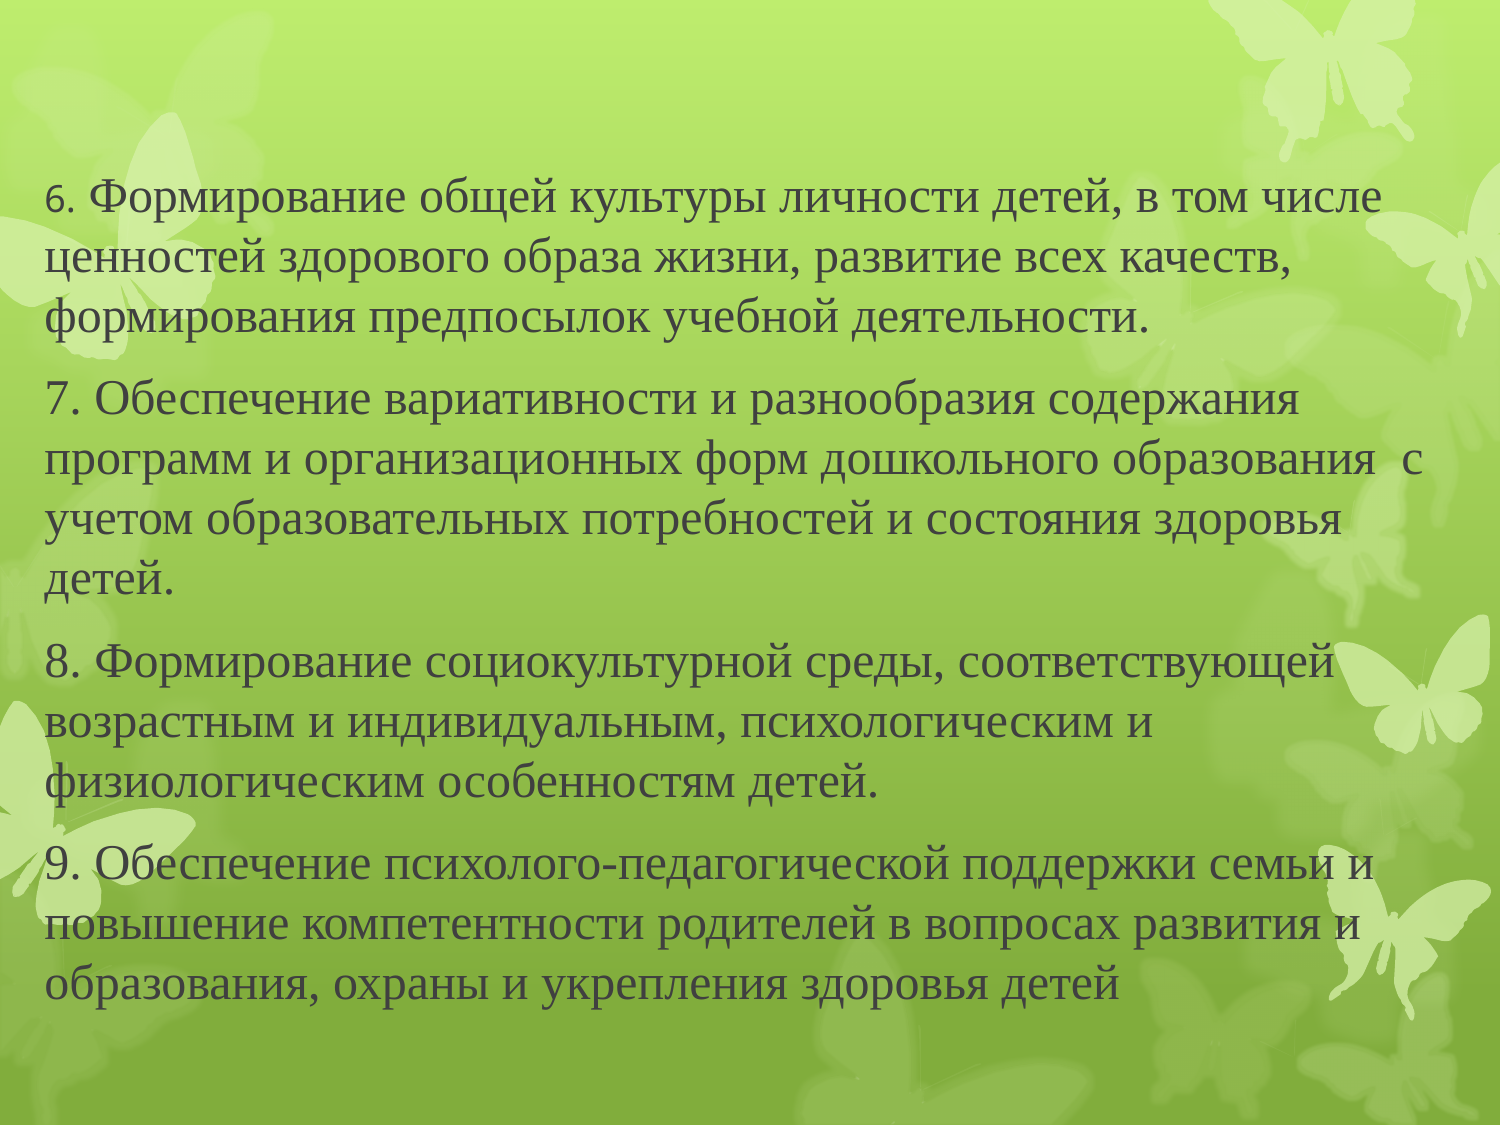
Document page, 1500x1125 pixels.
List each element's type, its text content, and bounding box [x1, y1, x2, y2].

list 6. Формирование общей культуры личности детей, в том числе ценностей здорового образа жизни, развитие всех качеств, формирования предпосылок учебной деятельности. 7. Обеспечение вариативности и разнообразия содержания программ и организационных форм дошкольного образования с учетом образовательных потребностей и состояния здоровья детей. 8. Формирование социокультурной среды, соответствующей возрастным и индивидуальным, психологическим и физиологическим особенностям детей. 9. Обеспечение психолого-педагогической поддержки семьи и повышение компетентности родителей в вопросах развития и образования, охраны и укрепления здоровья детей [29, 101, 1471, 1071]
